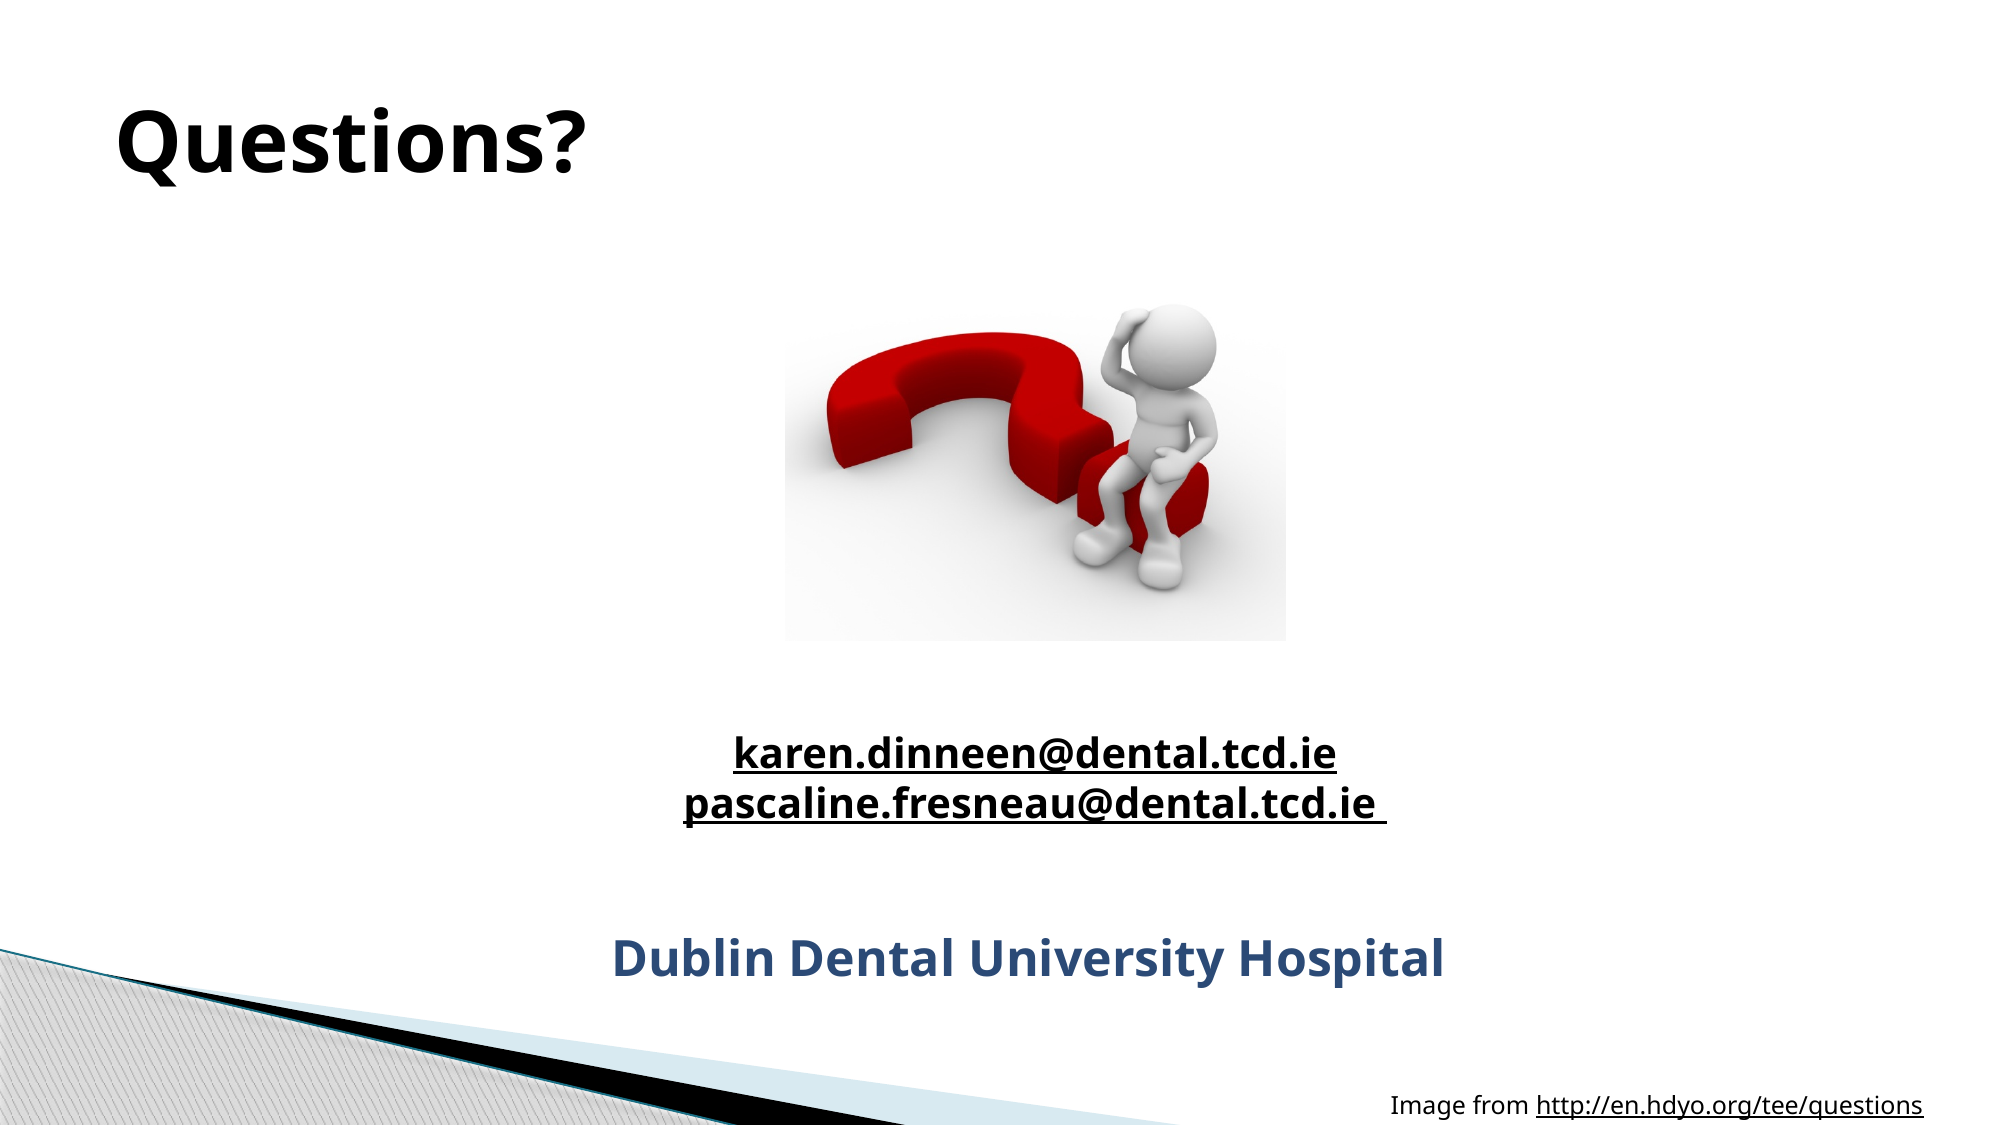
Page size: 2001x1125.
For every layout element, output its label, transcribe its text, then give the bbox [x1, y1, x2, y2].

text_box Image from http://en.hdyo.org/tee/questions [1375, 1081, 2000, 1125]
text_box karen.dinneen@dental.tcd.ie pascaline.fresneau@dental.tcd.ie Dublin Dental University Hospital [575, 719, 1496, 994]
title Questions? [99, 45, 1900, 233]
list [785, 262, 1286, 641]
